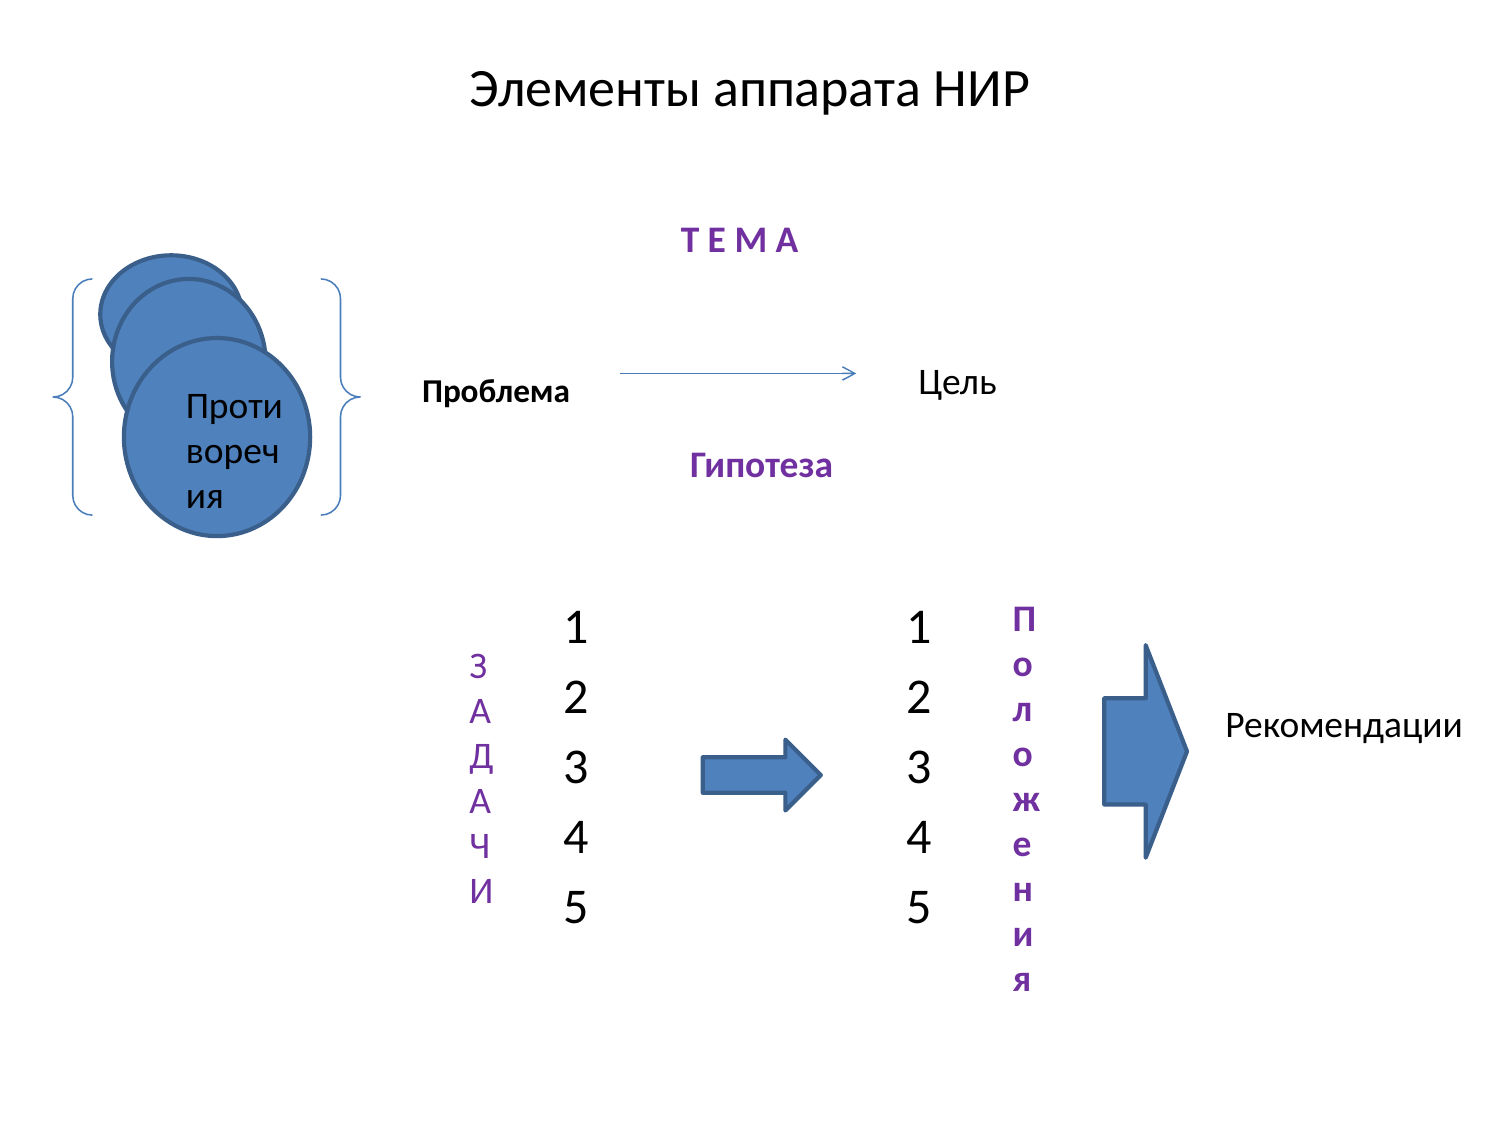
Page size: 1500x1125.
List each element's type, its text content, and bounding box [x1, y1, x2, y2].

text_box Противоречия [171, 373, 302, 524]
text_box [700, 737, 823, 813]
text_box Положения [997, 586, 1057, 1006]
title Элементы аппарата НИР [75, 45, 1425, 126]
text_box Цель [903, 349, 1188, 410]
text_box [157, 516, 266, 539]
text_box 1 2 3 4 5 [549, 586, 680, 1052]
text_box Рекомендации [1210, 692, 1500, 753]
text_box Проблема [407, 361, 727, 417]
text_box 1 2 3 4 5 [891, 586, 1022, 1052]
text_box З А Д А Ч И [454, 633, 514, 919]
text_box Гипотеза [655, 432, 868, 493]
text_box Т Е М А [620, 208, 868, 268]
text_box [112, 253, 230, 278]
text_box [52, 278, 361, 516]
text_box [1102, 643, 1189, 860]
